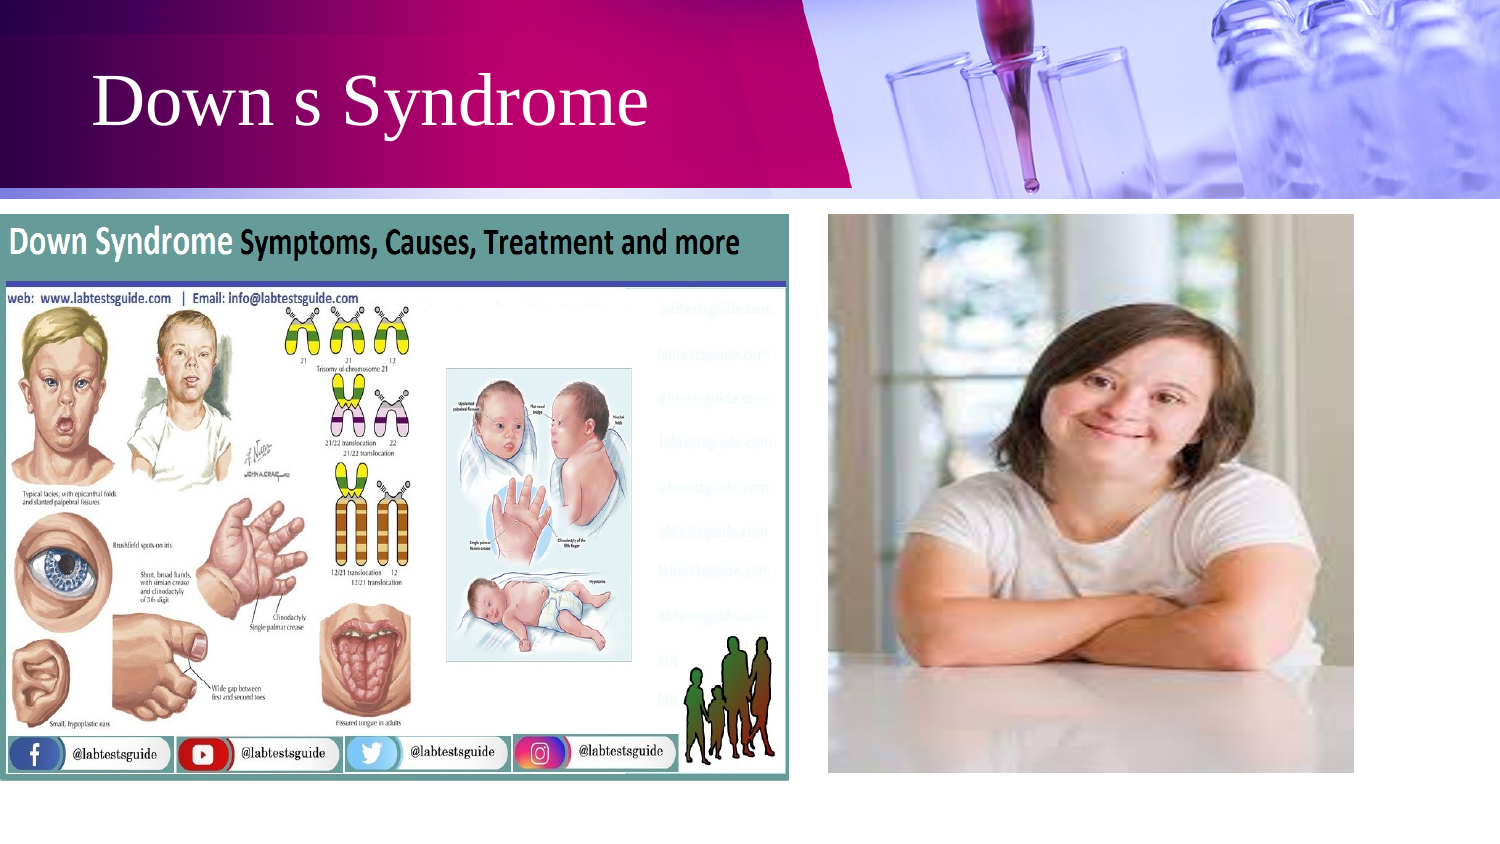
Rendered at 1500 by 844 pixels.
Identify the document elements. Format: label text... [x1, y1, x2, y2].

picture [0, 0, 1500, 844]
title Down s Syndrome [76, 33, 1431, 159]
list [0, 213, 789, 781]
